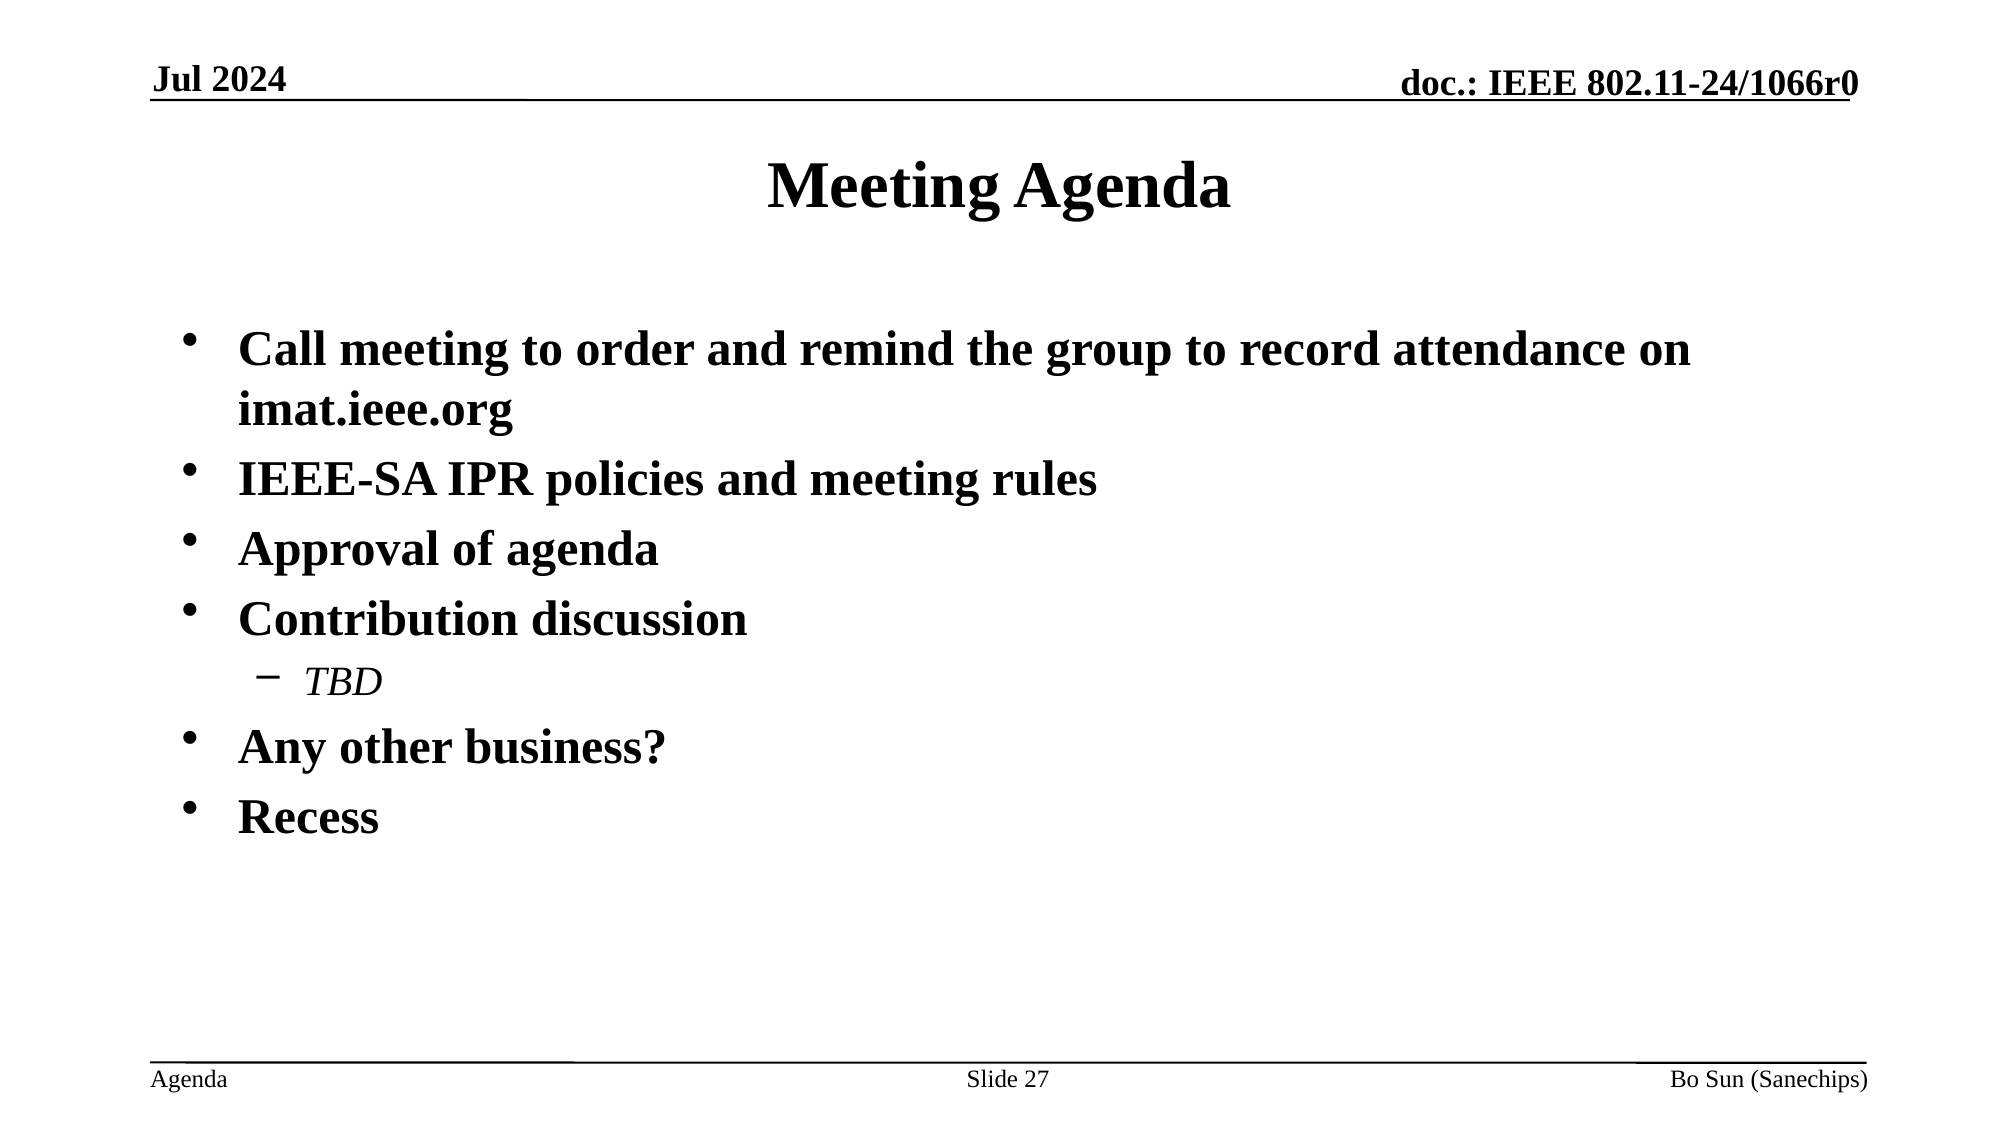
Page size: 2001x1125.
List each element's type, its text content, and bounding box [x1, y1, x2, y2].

text_box Call meeting to order and remind the group to record attendance on imat.ieee.org IEEE-SA IPR policies and meeting rules Approval of agenda Contribution discussion TBD Any other business? Recess [166, 308, 1869, 1019]
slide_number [152, 54, 563, 100]
footer Bo Sun (Sanechips) [1171, 1061, 1869, 1093]
text_box Meeting Agenda [362, 99, 1638, 262]
slide_number Slide [949, 1061, 1067, 1123]
